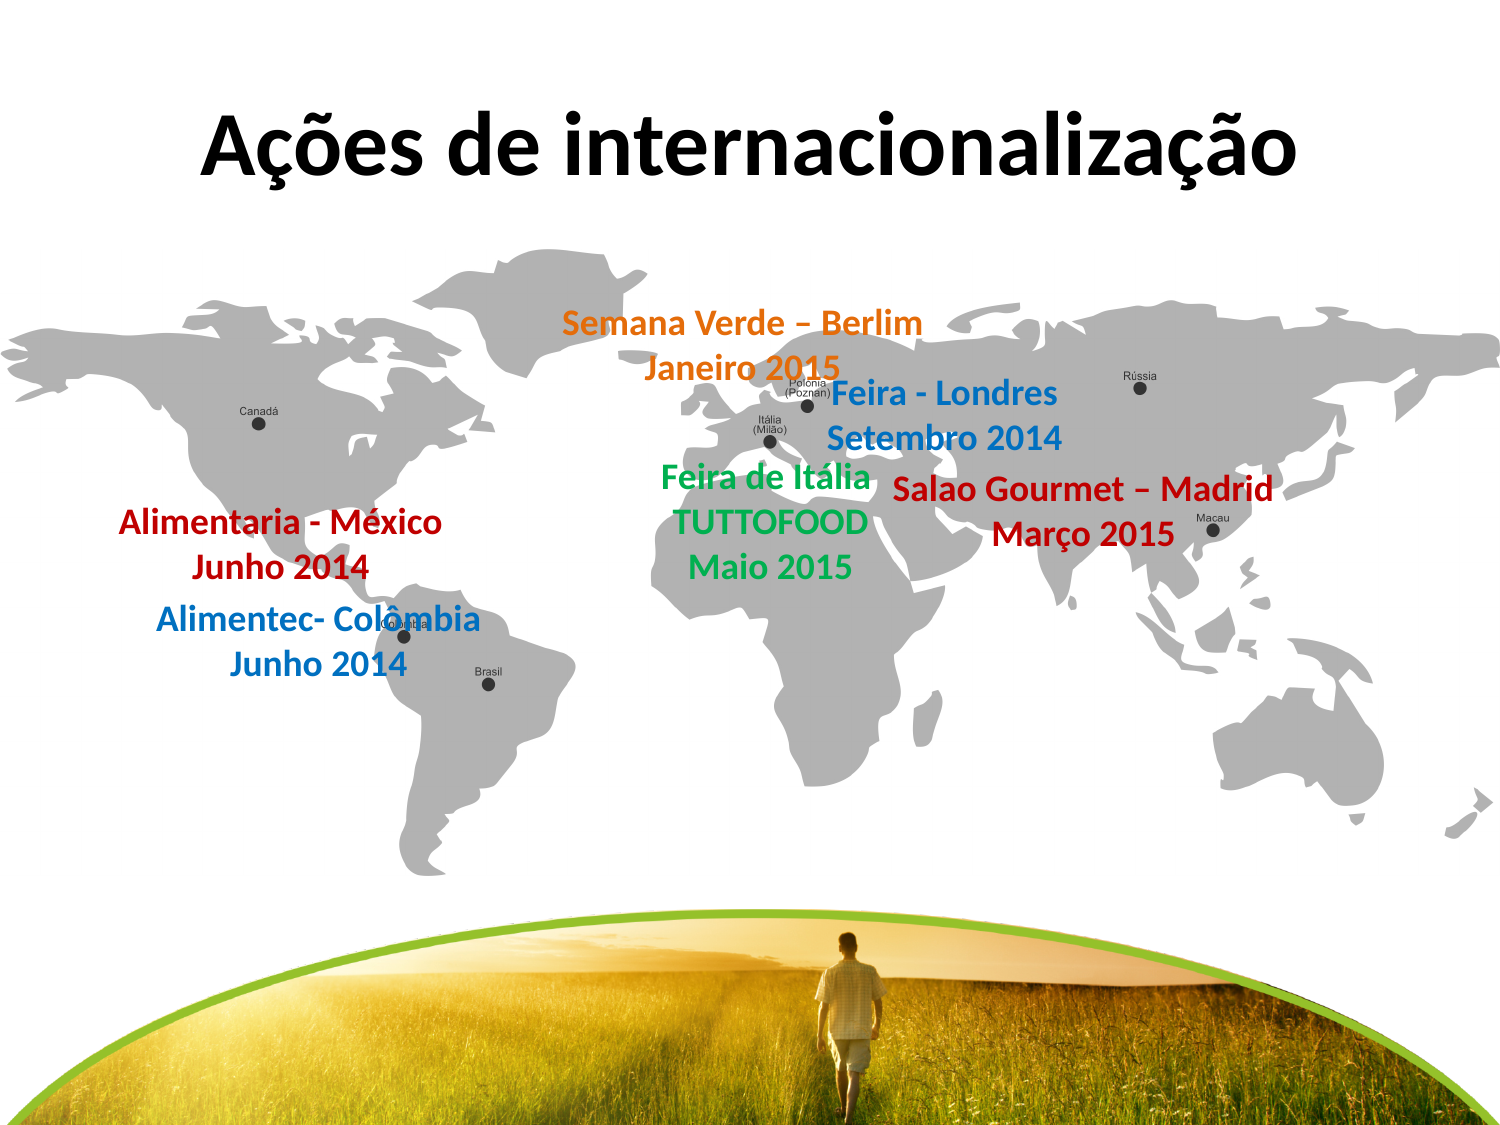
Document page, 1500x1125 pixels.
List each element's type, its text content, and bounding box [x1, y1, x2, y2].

picture [0, 249, 1500, 876]
title Ações de internacionalização [75, 45, 1425, 233]
picture [6, 908, 1500, 1125]
